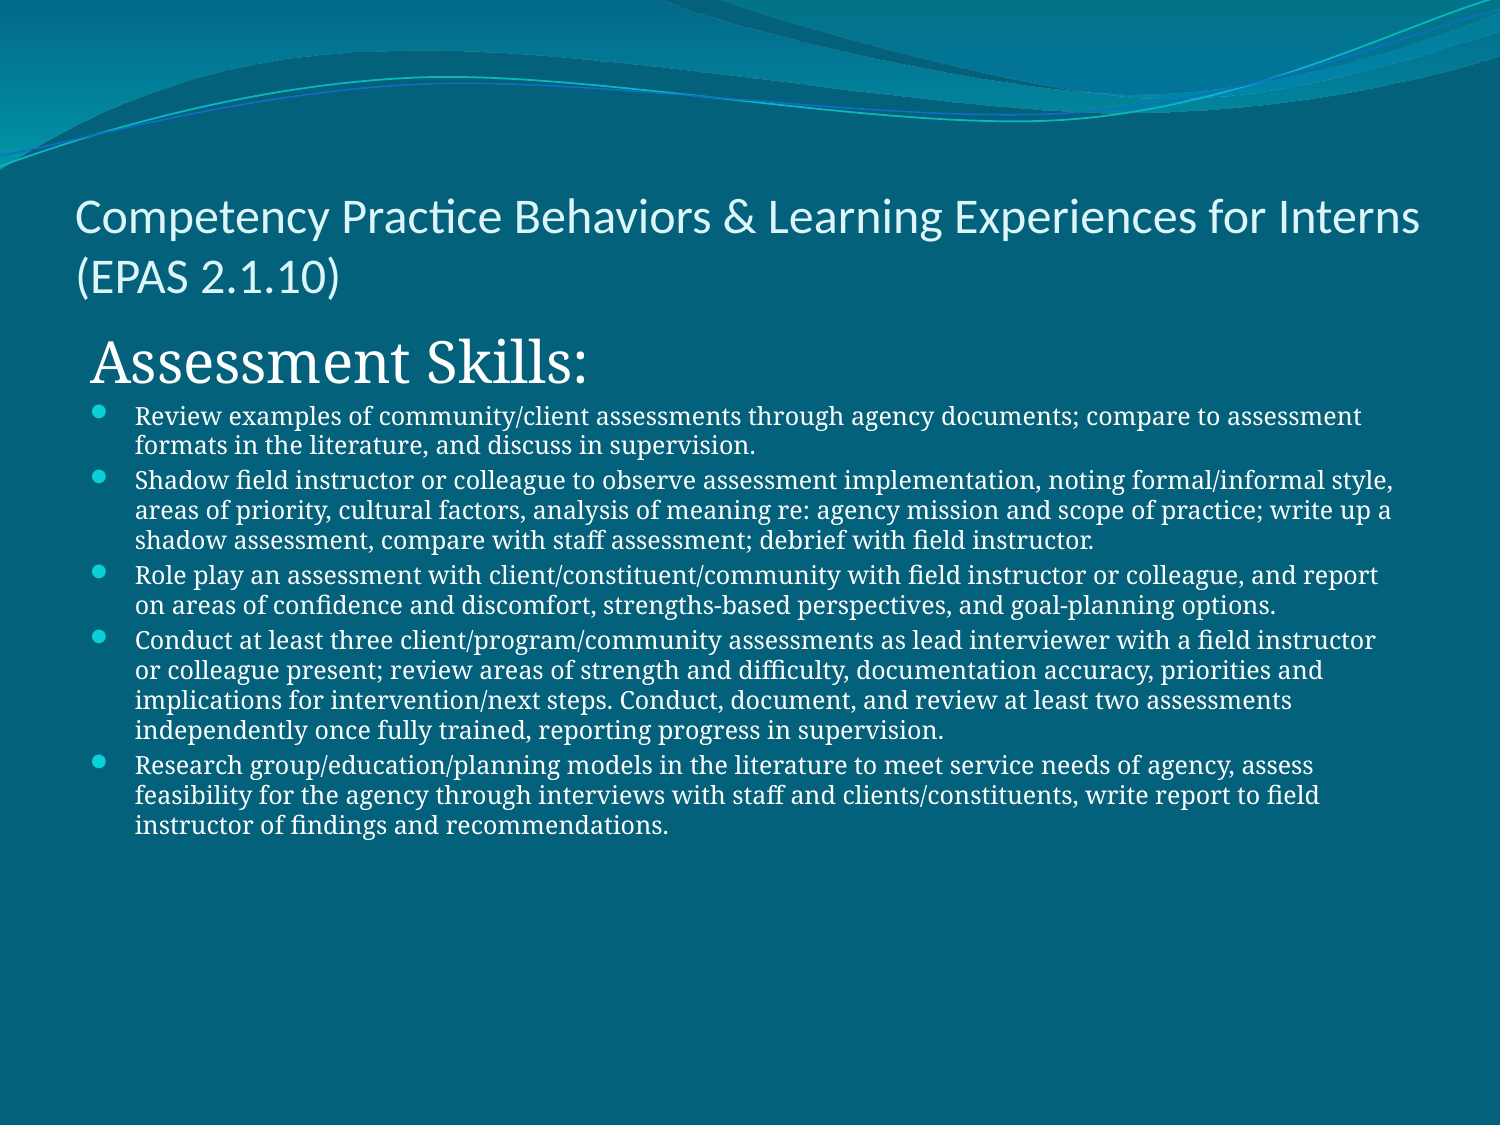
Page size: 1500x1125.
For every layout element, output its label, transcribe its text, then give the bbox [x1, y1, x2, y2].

list Assessment Skills: Review examples of community/client assessments through agency documents; compare to assessment formats in the literature, and discuss in supervision. Shadow field instructor or colleague to observe assessment implementation, noting formal/informal style, areas of priority, cultural factors, analysis of meaning re: agency mission and scope of practice; write up a shadow assessment, compare with staff assessment; debrief with field instructor. Role play an assessment with client/constituent/community with field instructor or colleague, and report on areas of confidence and discomfort, strengths-based perspectives, and goal-planning options. Conduct at least three client/program/community assessments as lead interviewer with a field instructor or colleague present; review areas of strength and difficulty, documentation accuracy, priorities and implications for intervention/next steps. Conduct, document, and review at least two assessments independently once fully trained, reporting progress in supervision. Research group/education/planning models in the literature to meet service needs of agency, assess feasibility for the agency through interviews with staff and clients/constituents, write report to field instructor of findings and recommendations. [74, 317, 1426, 1038]
title Competency Practice Behaviors & Learning Experiences for Interns (EPAS 2.1.10) [74, 115, 1426, 304]
